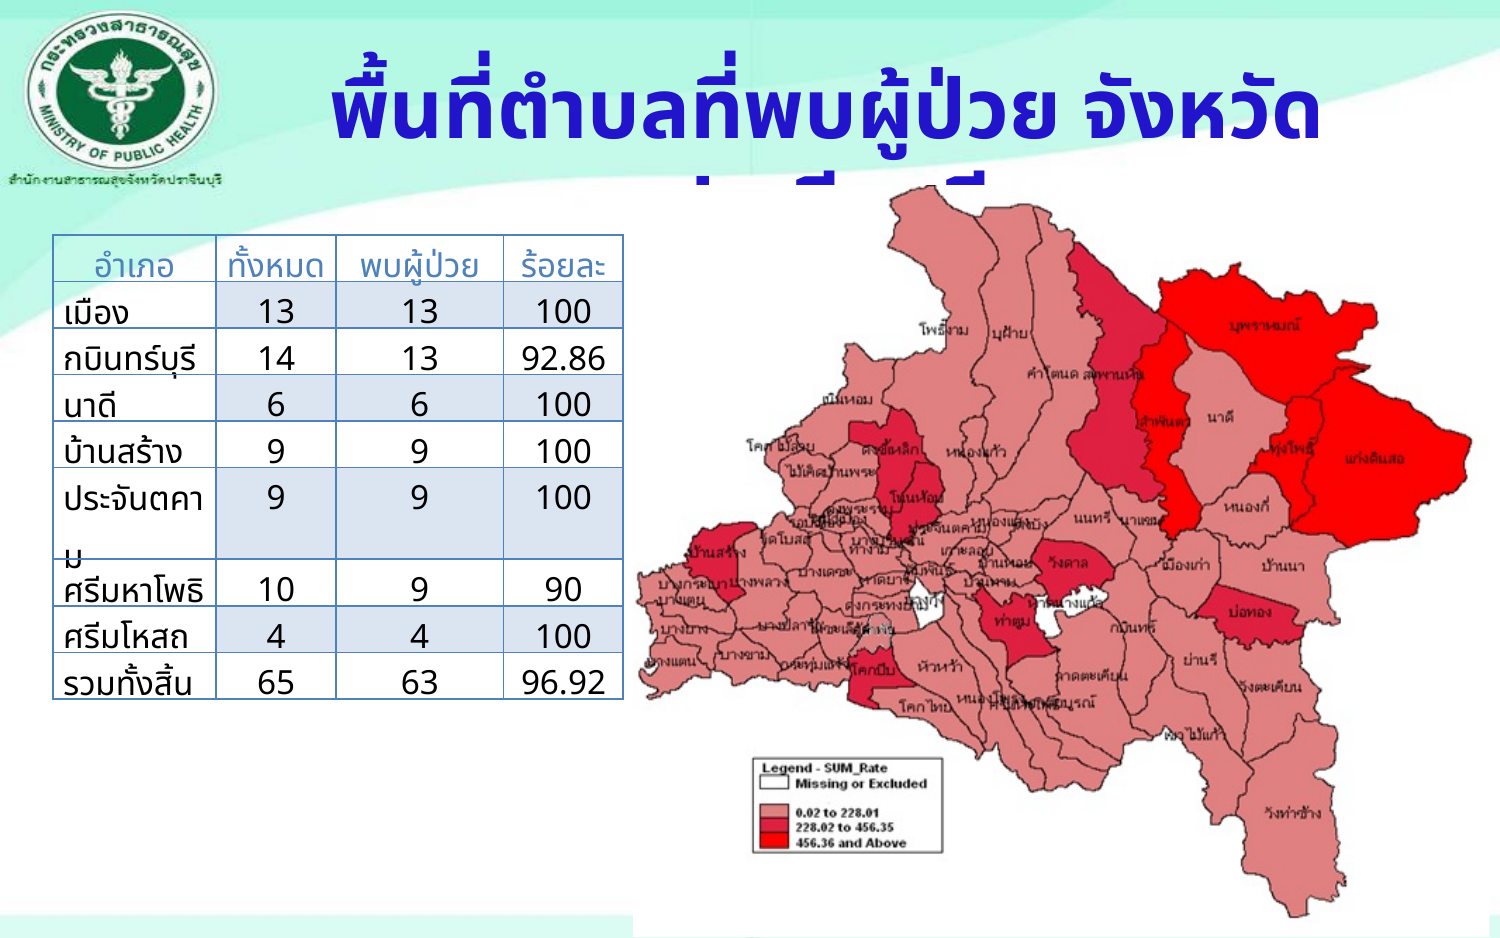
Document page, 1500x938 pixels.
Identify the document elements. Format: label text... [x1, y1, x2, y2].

table_cell ศรีมหาโพธิ [54, 560, 215, 605]
table_cell 13 [337, 329, 503, 374]
text_box พื้นที่ตำบลที่พบผู้ป่วย จังหวัดปราจีนบุรี [223, 47, 1431, 263]
table_cell นาดี [54, 375, 215, 420]
table_cell 100 [504, 422, 622, 467]
table_cell 9 [337, 560, 503, 605]
picture [0, 0, 1500, 938]
table_cell 4 [217, 607, 335, 652]
table_cell เมือง [54, 282, 215, 327]
table_cell 100 [504, 607, 622, 652]
table_cell 6 [337, 375, 503, 420]
table_cell 100 [504, 468, 622, 558]
table_header พบผู้ป่วย [337, 236, 503, 281]
table_cell 4 [337, 607, 503, 652]
table_cell 90 [504, 560, 622, 605]
table_cell 100 [504, 282, 622, 327]
table_header ร้อยละ [504, 236, 622, 281]
table_cell 9 [337, 468, 503, 558]
table_cell 13 [337, 282, 503, 327]
table_cell 14 [217, 329, 335, 374]
table_cell 65 [217, 653, 335, 698]
table_cell 6 [217, 375, 335, 420]
table_cell รวมทั้งสิ้น [54, 653, 215, 698]
table_cell ศรีมโหสถ [54, 607, 215, 652]
table_cell 13 [217, 282, 335, 327]
table_cell ประจันตคาม [54, 468, 215, 558]
table_cell กบินทร์บุรี [54, 329, 215, 374]
table_cell 9 [217, 422, 335, 467]
table_header อำเภอ [54, 236, 215, 281]
table_cell 63 [337, 653, 503, 698]
table_cell 9 [217, 468, 335, 558]
table_cell 96.92 [504, 653, 622, 698]
table_cell 92.86 [504, 329, 622, 374]
table_header ทั้งหมด [217, 236, 335, 281]
table_cell บ้านสร้าง [54, 422, 215, 467]
table_cell 100 [504, 375, 622, 420]
table_cell 9 [337, 422, 503, 467]
table_cell 10 [217, 560, 335, 605]
